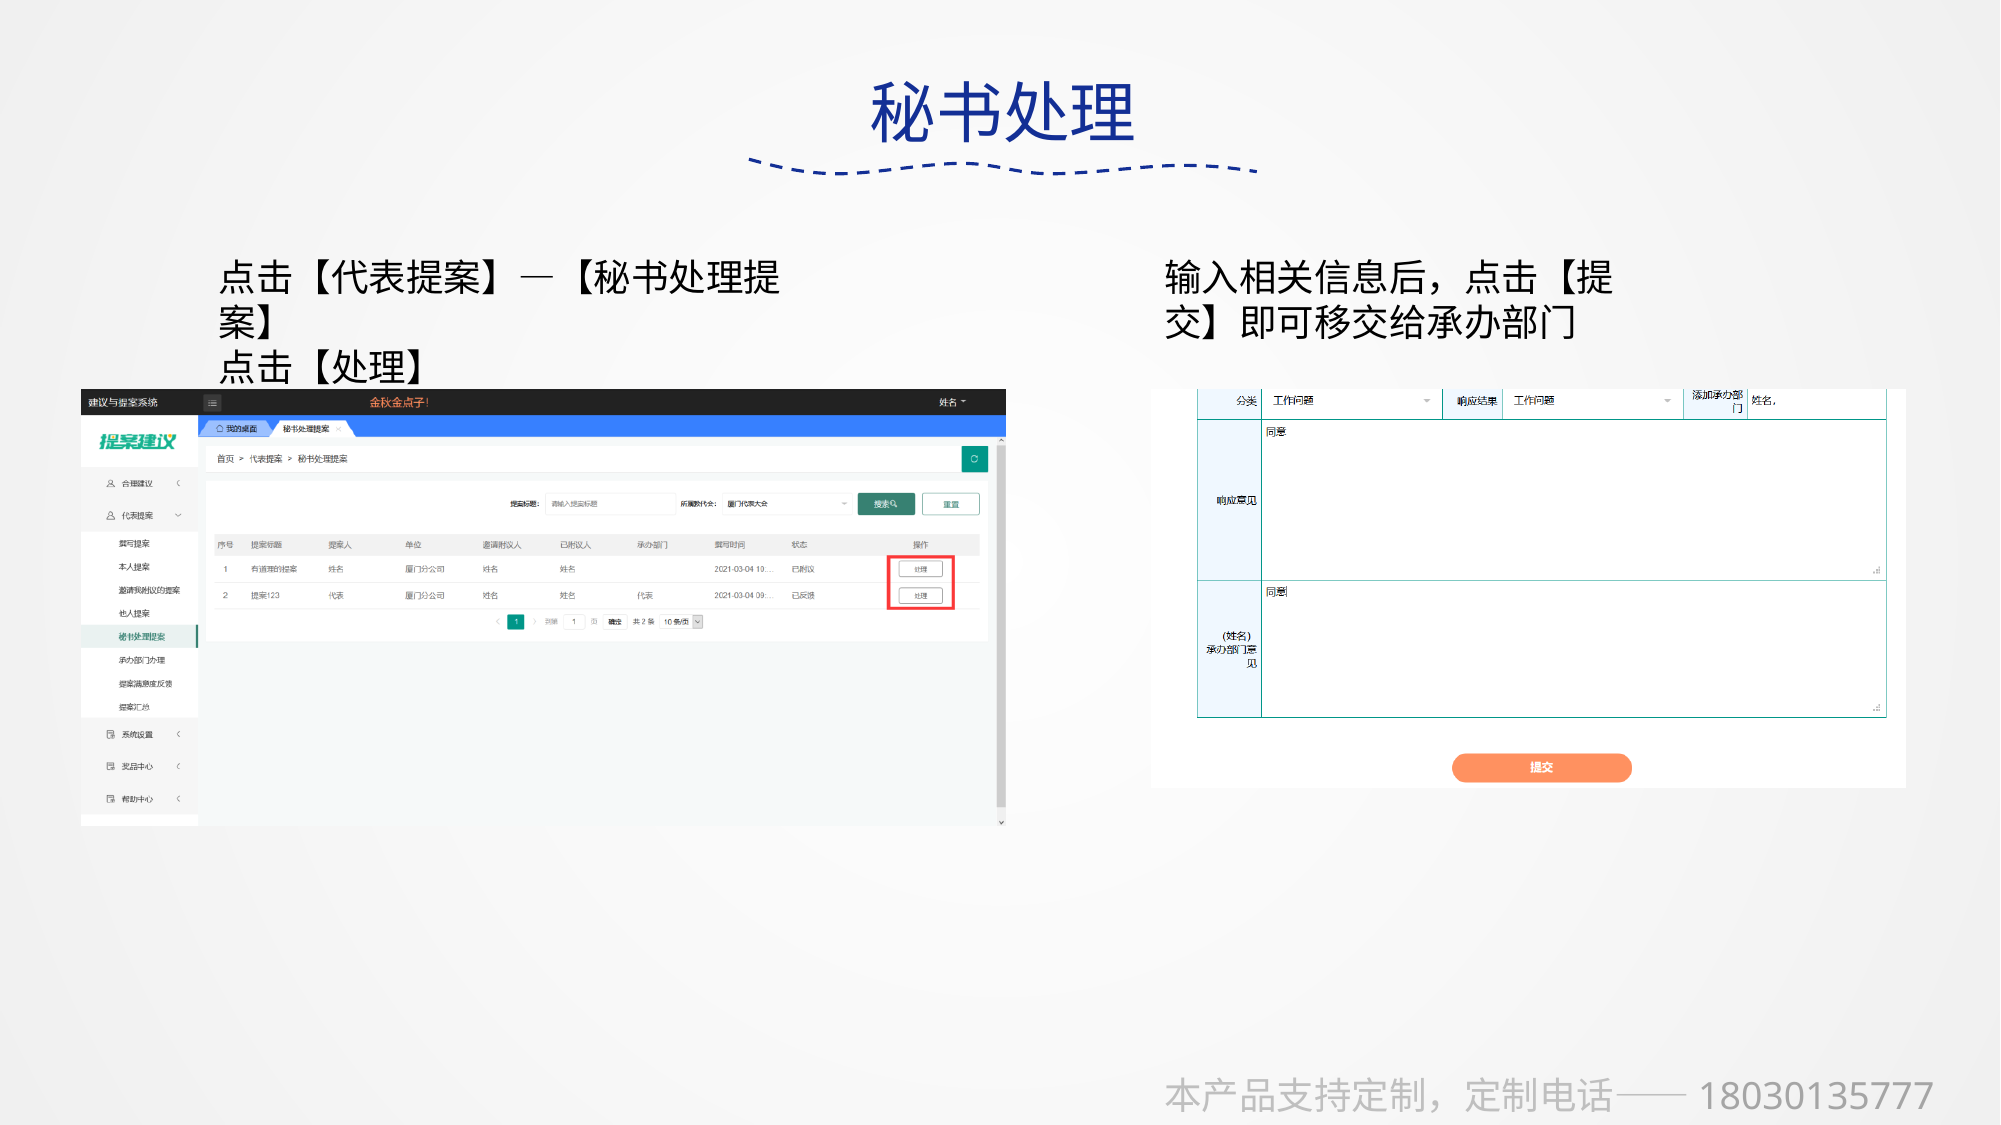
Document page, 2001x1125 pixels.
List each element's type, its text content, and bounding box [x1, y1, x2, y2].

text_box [748, 63, 1257, 174]
text_box 输入相关信息后，点击【提交】即可移交给承办部门 [1149, 246, 1701, 352]
text_box 点击【代表提案】—【秘书处理提案】 点击【处理】 [203, 246, 855, 389]
picture [1151, 389, 1906, 788]
picture [81, 389, 1006, 826]
text_box 本产品支持定制，定制电话——18030135777 [1149, 1064, 2000, 1125]
